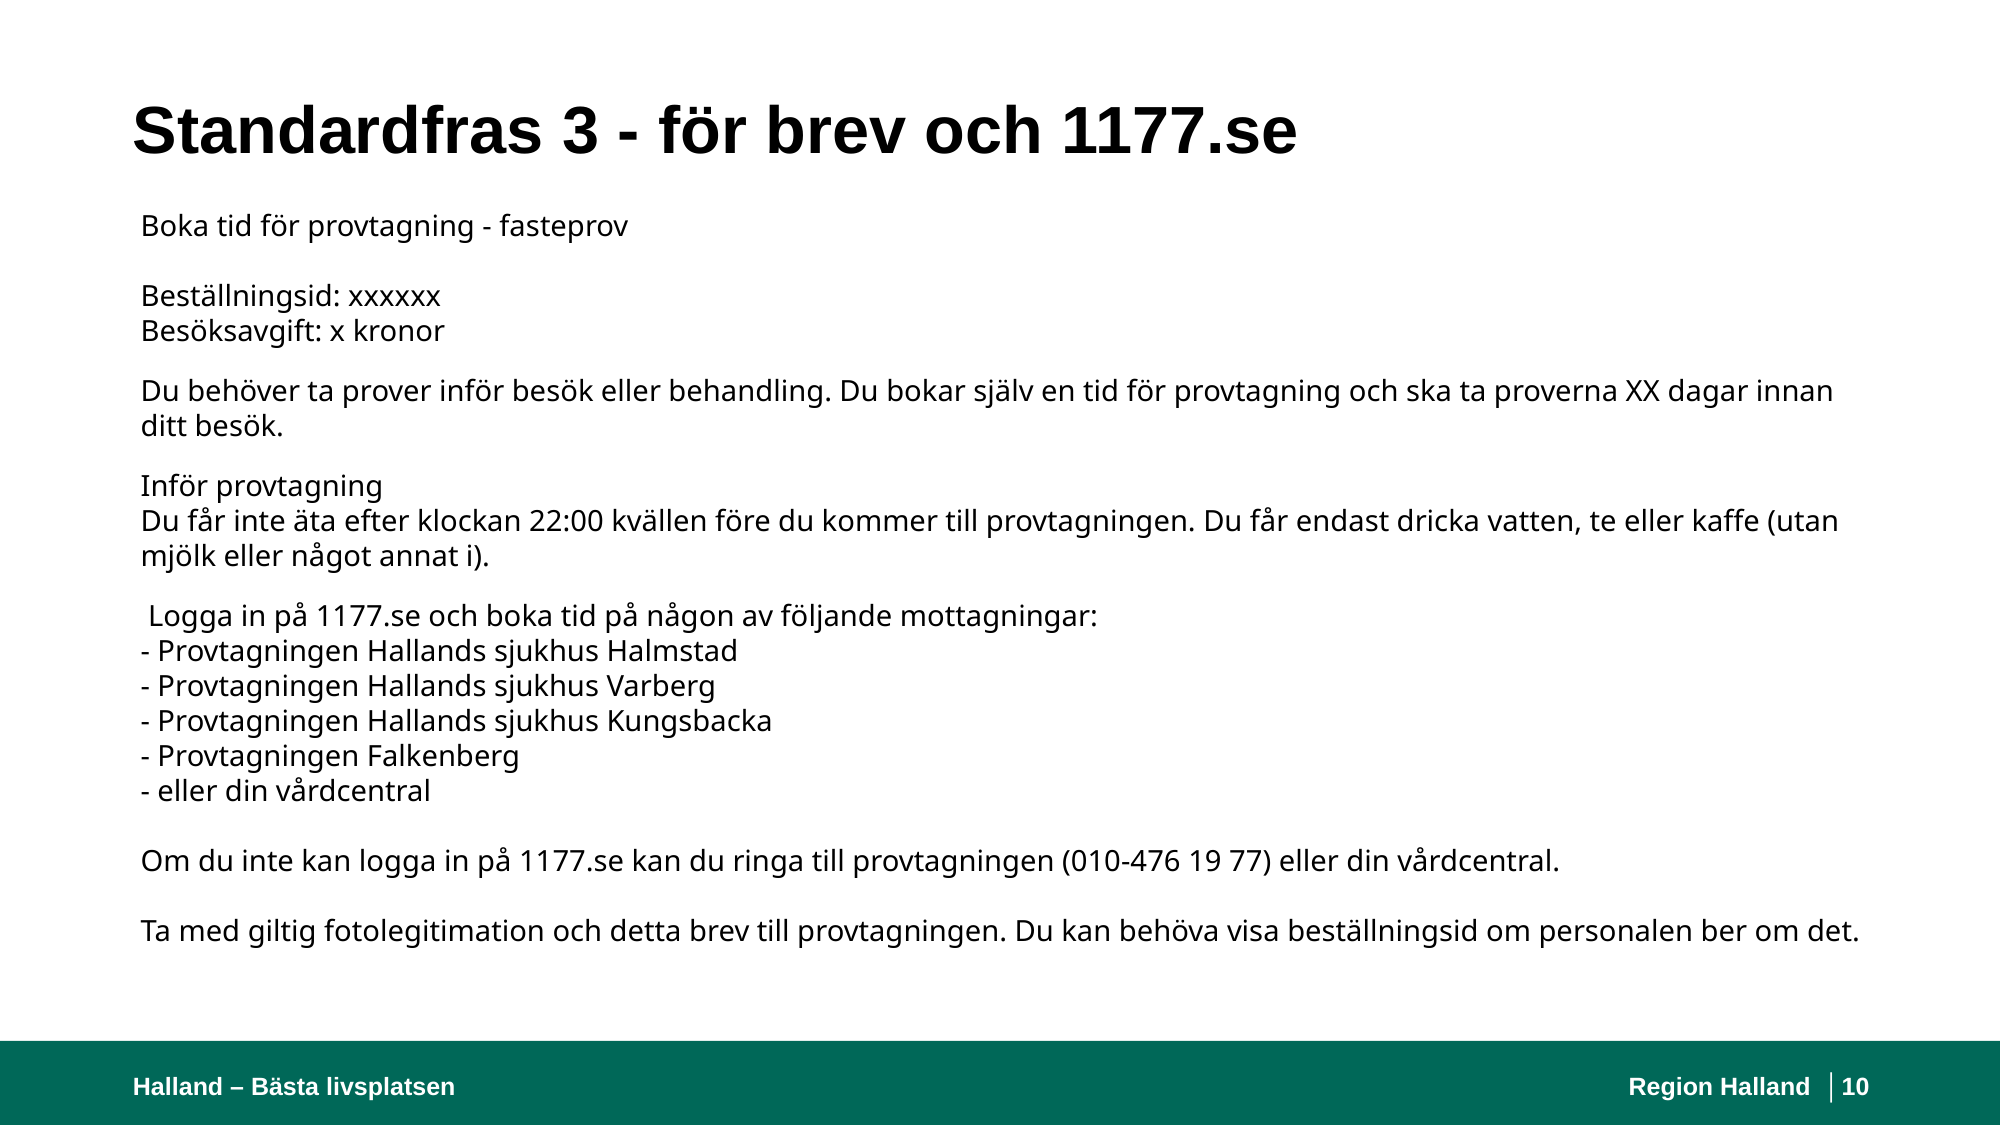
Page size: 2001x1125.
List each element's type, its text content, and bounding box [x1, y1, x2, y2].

title Standardfras 3 - för brev och 1177.se [132, 25, 1870, 239]
slide_number Region Halland │ [1604, 1058, 1841, 1112]
footer Halland – Bästa livsplatsen [132, 1058, 808, 1112]
list Boka tid för provtagning - fasteprov Beställningsid: xxxxxx Besöksavgift: x kronor Du behöver ta prover inför besök eller behandling. Du bokar själv en tid för provtagning och ska ta proverna XX dagar innan ditt besök. Inför provtagning Du får inte äta efter klockan 22:00 kvällen före du kommer till provtagningen. Du får endast dricka vatten, te eller kaffe (utan mjölk eller något annat i). Logga in på 1177.se och boka tid på någon av följande mottagningar: - Provtagningen Hallands sjukhus Halmstad - Provtagningen Hallands sjukhus Varberg - Provtagningen Hallands sjukhus Kungsbacka - Provtagningen Falkenberg - eller din vårdcentral Om du inte kan logga in på 1177.se kan du ringa till provtagningen (010-476 19 77) eller din vårdcentral. Ta med giltig fotolegitimation och detta brev till provtagningen. Du kan behöva visa beställningsid om personalen ber om det. [140, 207, 1878, 1020]
slide_number 10 [1841, 1058, 1878, 1112]
